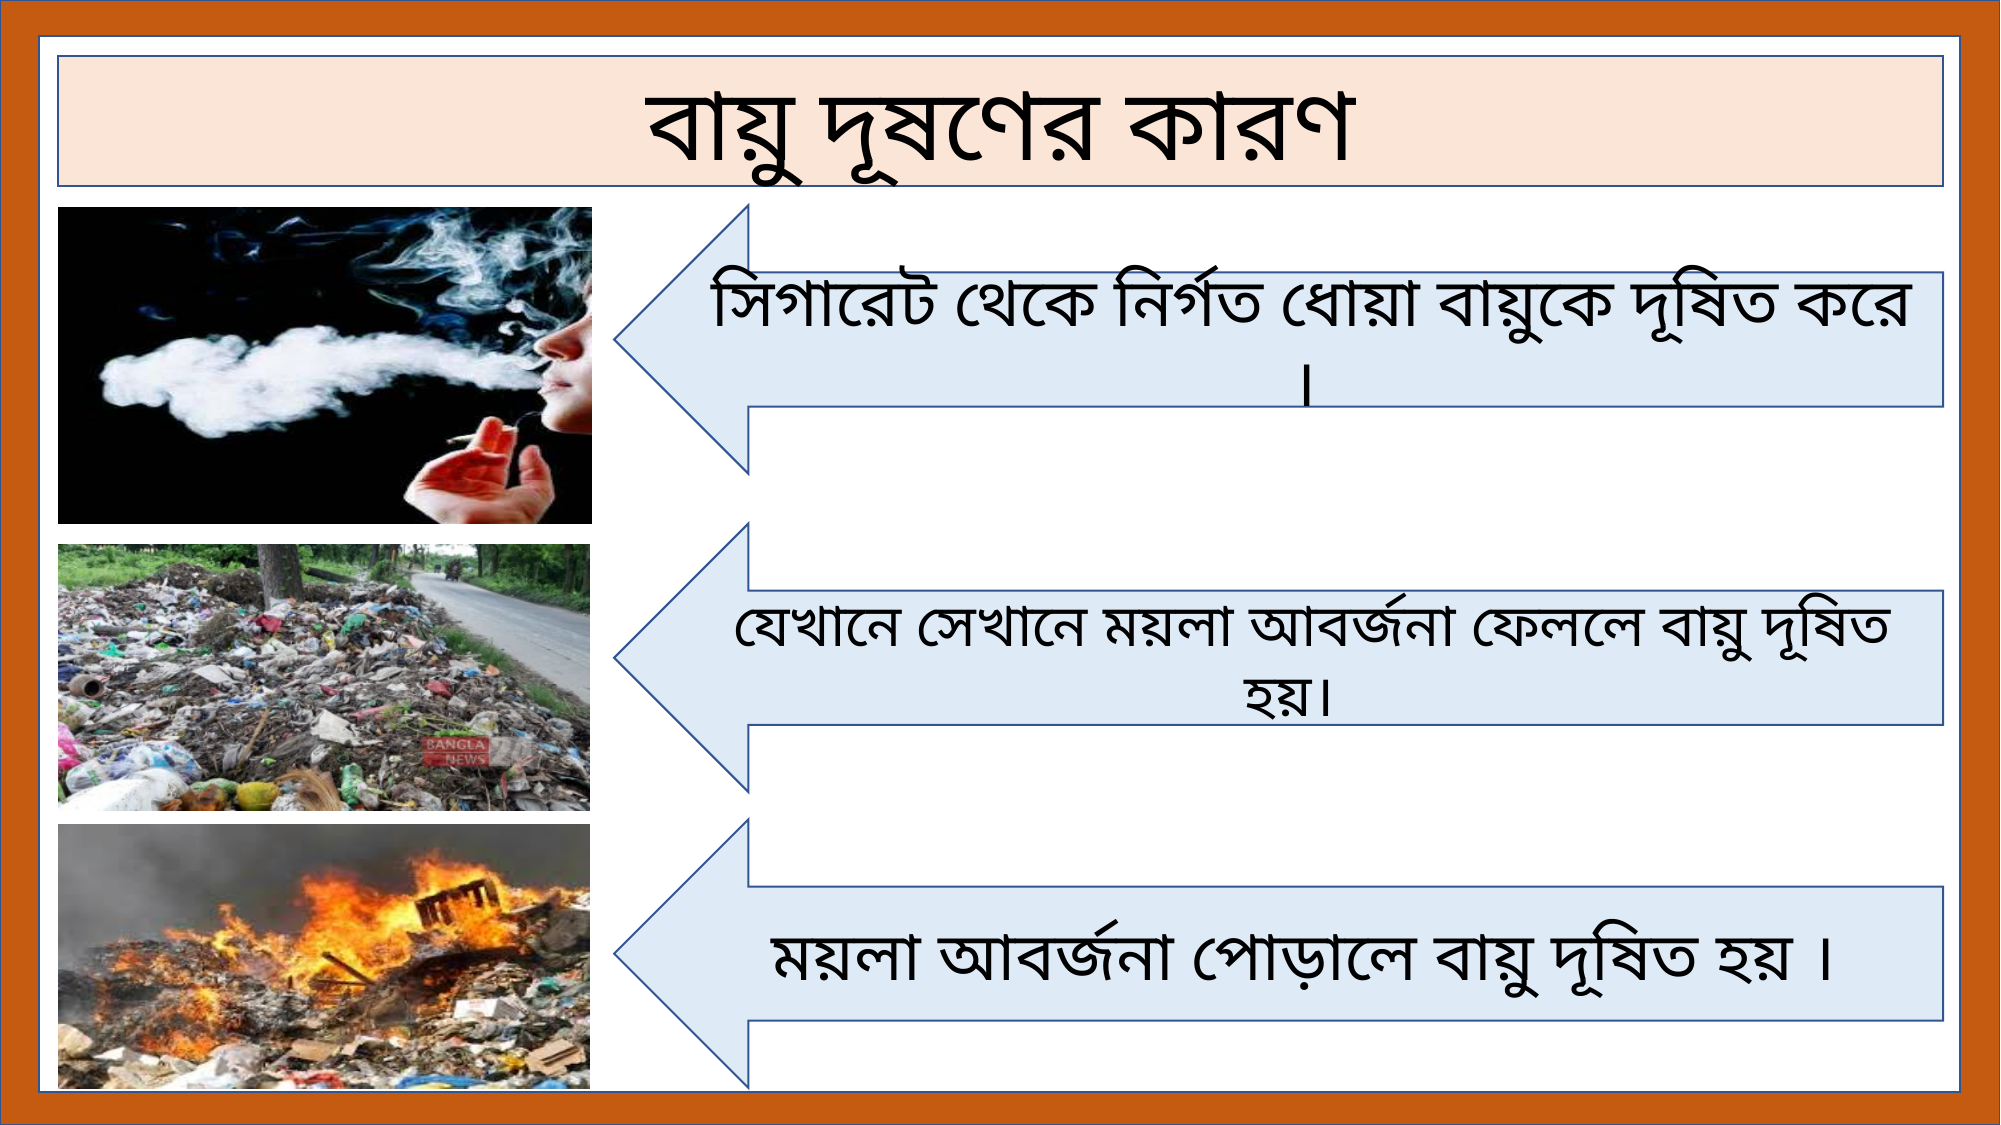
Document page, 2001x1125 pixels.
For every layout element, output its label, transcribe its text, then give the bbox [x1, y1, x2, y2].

text_box [0, 0, 2000, 1125]
text_box ময়লা আবর্জনা পোড়ালে বায়ু দূষিত হয় । [612, 816, 1945, 1091]
text_box [38, 35, 1961, 1093]
text_box সিগারেট থেকে নির্গত ধোয়া বায়ুকে দূষিত করে । [612, 202, 1945, 477]
picture [58, 824, 590, 1089]
picture [58, 207, 592, 524]
text_box বায়ু দূষণের কারণ [57, 55, 1944, 187]
text_box যেখানে সেখানে ময়লা আবর্জনা ফেললে বায়ু দূষিত হয়। [612, 521, 1945, 795]
picture [58, 544, 590, 811]
